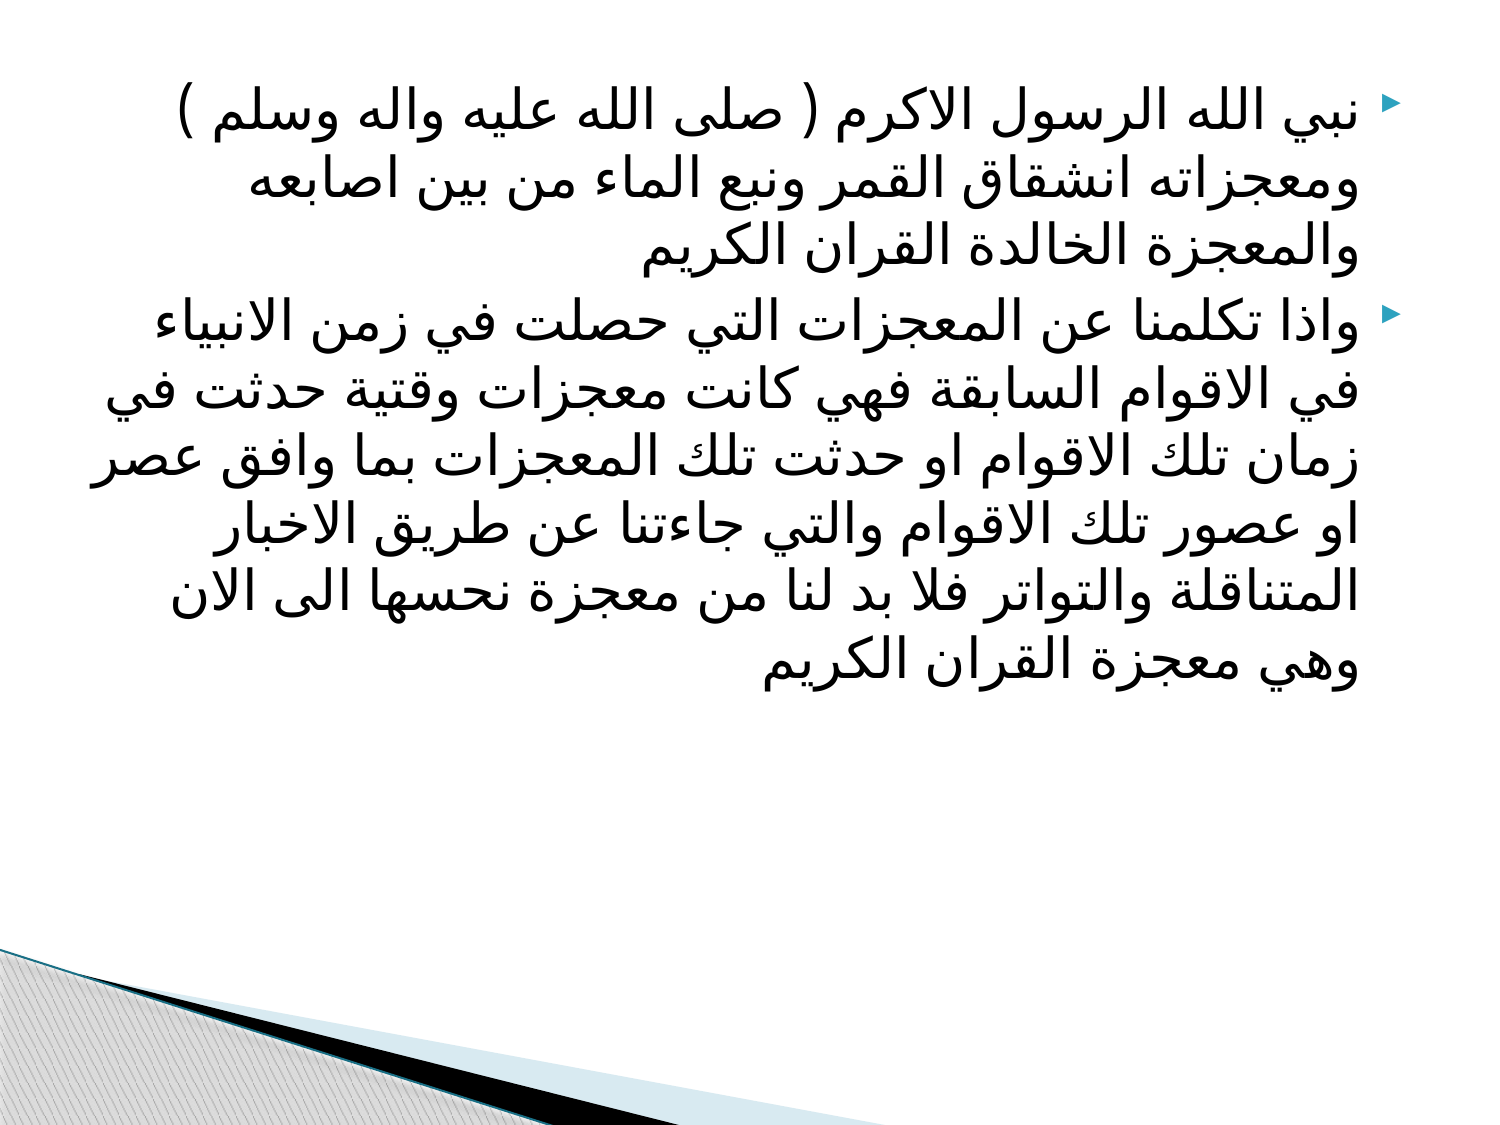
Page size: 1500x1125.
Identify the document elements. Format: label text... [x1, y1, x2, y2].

list نبي الله الرسول الاكرم ( صلى الله عليه واله وسلم ) ومعجزاته انشقاق القمر ونبع الماء من بين اصابعه والمعجزة الخالدة القران الكريم واذا تكلمنا عن المعجزات التي حصلت في زمن الانبياء في الاقوام السابقة فهي كانت معجزات وقتية حدثت في زمان تلك الاقوام او حدثت تلك المعجزات بما وافق عصر او عصور تلك الاقوام والتي جاءتنا عن طريق الاخبار المتناقلة والتواتر فلا بد لنا من معجزة نحسها الى الان وهي معجزة القران الكريم [64, 66, 1437, 1000]
